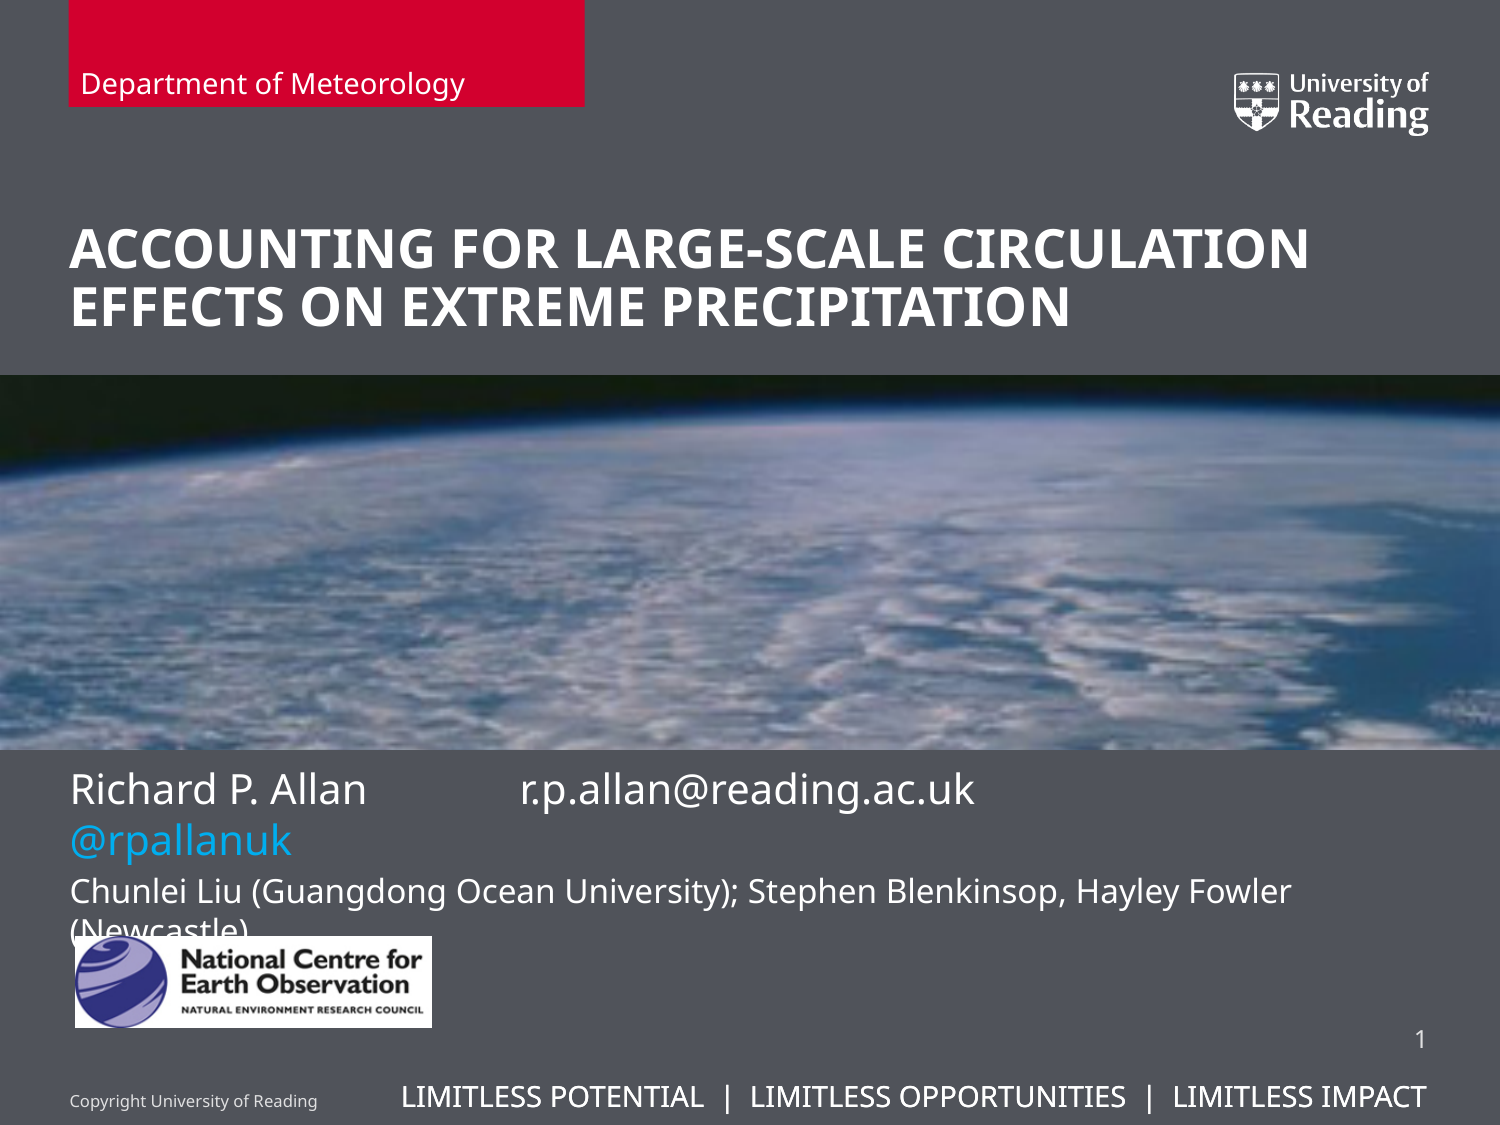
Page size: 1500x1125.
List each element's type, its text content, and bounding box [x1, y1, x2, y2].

subtitle Richard P. Allan r.p.allan@reading.ac.uk @rpallanuk Chunlei Liu (Guangdong Ocean University); Stephen Blenkinsop, Hayley Fowler (Newcastle) [69, 763, 1459, 916]
slide_number 1 [1316, 1023, 1428, 1065]
title Accounting for large-scale circulation effects on extreme precipitation [69, 187, 1428, 339]
list Department of Meteorology [68, 0, 585, 107]
picture [0, 374, 1500, 751]
picture [1234, 72, 1429, 136]
picture [74, 936, 432, 1028]
